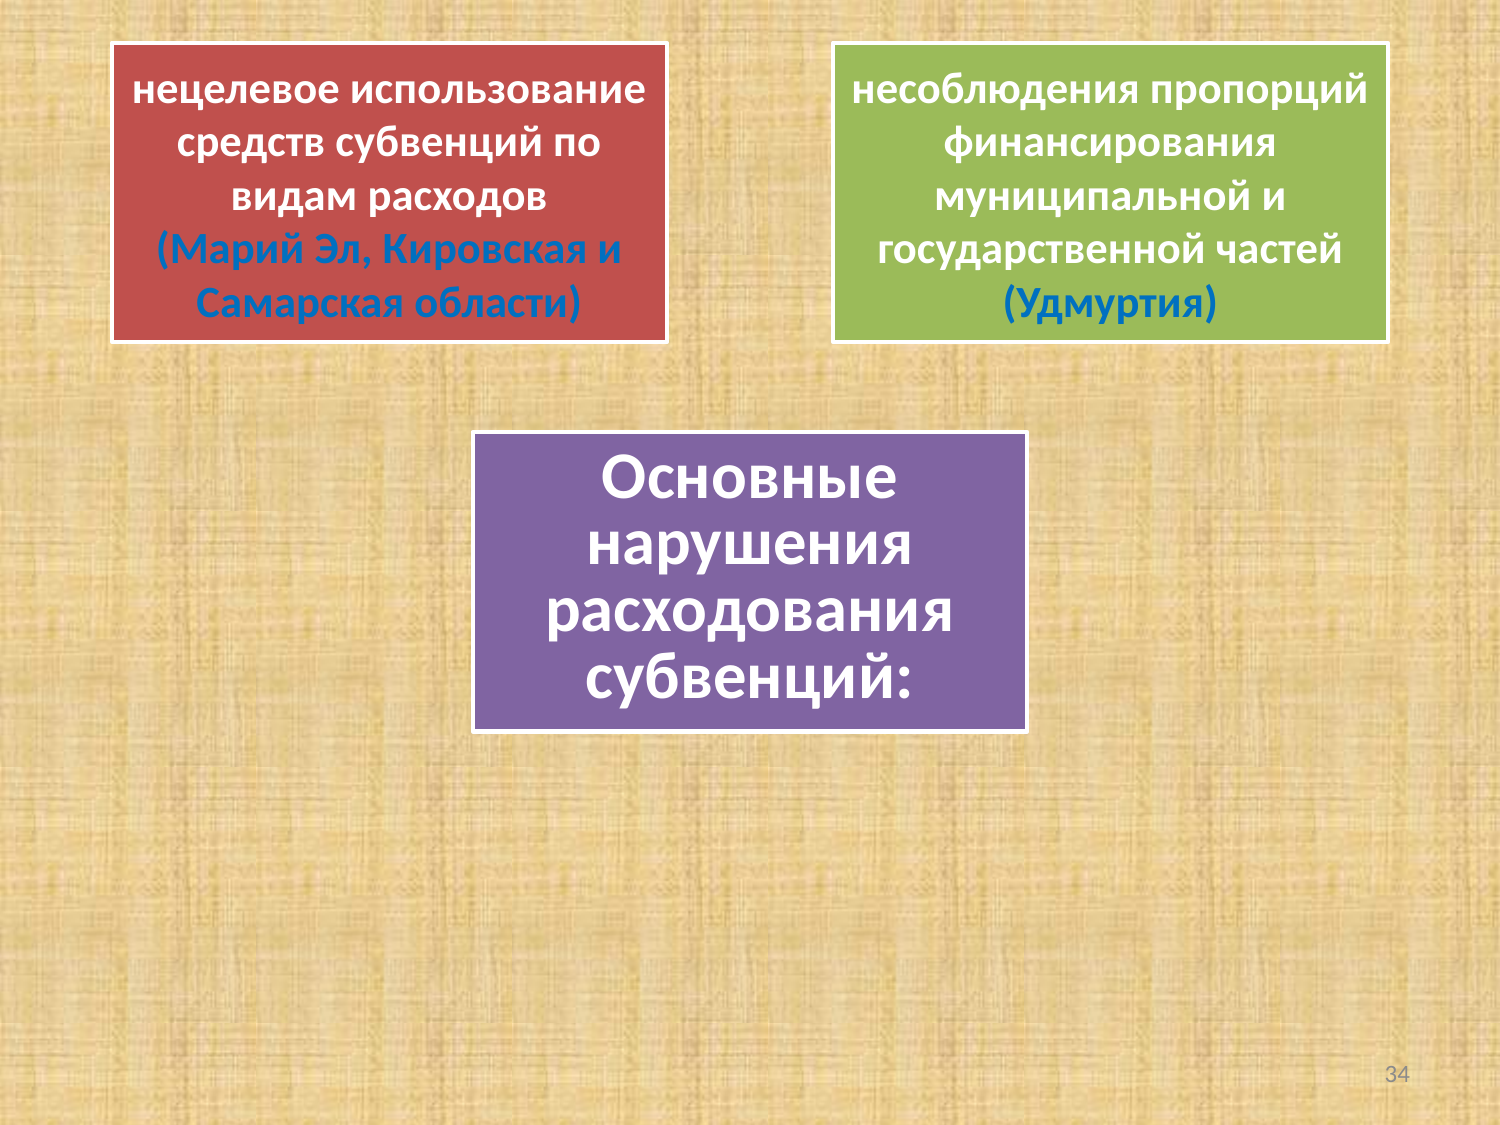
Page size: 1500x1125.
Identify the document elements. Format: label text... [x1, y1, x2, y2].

picture [0, 0, 1500, 1125]
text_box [111, 42, 1389, 1038]
slide_number 34 [1074, 1042, 1425, 1103]
